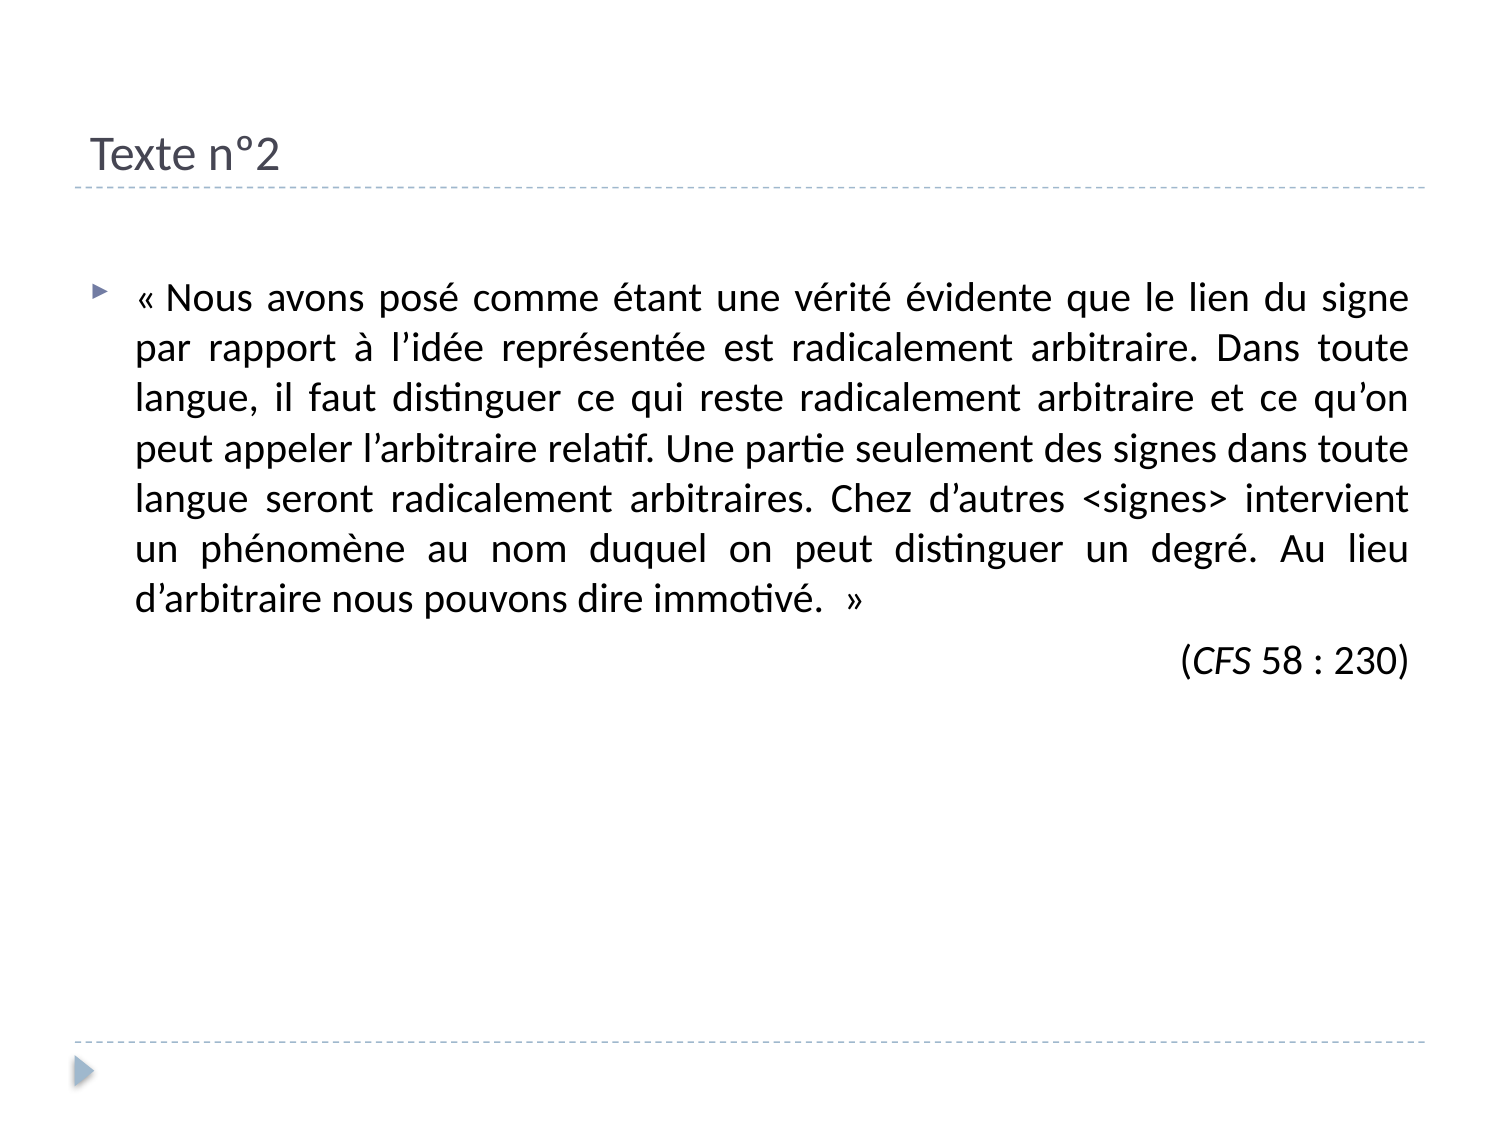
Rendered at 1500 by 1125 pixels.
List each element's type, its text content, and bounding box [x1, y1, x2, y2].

title Texte nº2 [75, 24, 1425, 188]
list « Nous avons posé comme étant une vérité évidente que le lien du signe par rapport à l’idée représentée est radicalement arbitraire. Dans toute langue, il faut distinguer ce qui reste radicalement arbitraire et ce qu’on peut appeler l’arbitraire relatif. Une partie seulement des signes dans toute langue seront radicalement arbitraires. Chez d’autres <signes> intervient un phénomène au nom duquel on peut distinguer un degré. Au lieu d’arbitraire nous pouvons dire immotivé. » (CFS 58 : 230) [75, 200, 1425, 1010]
